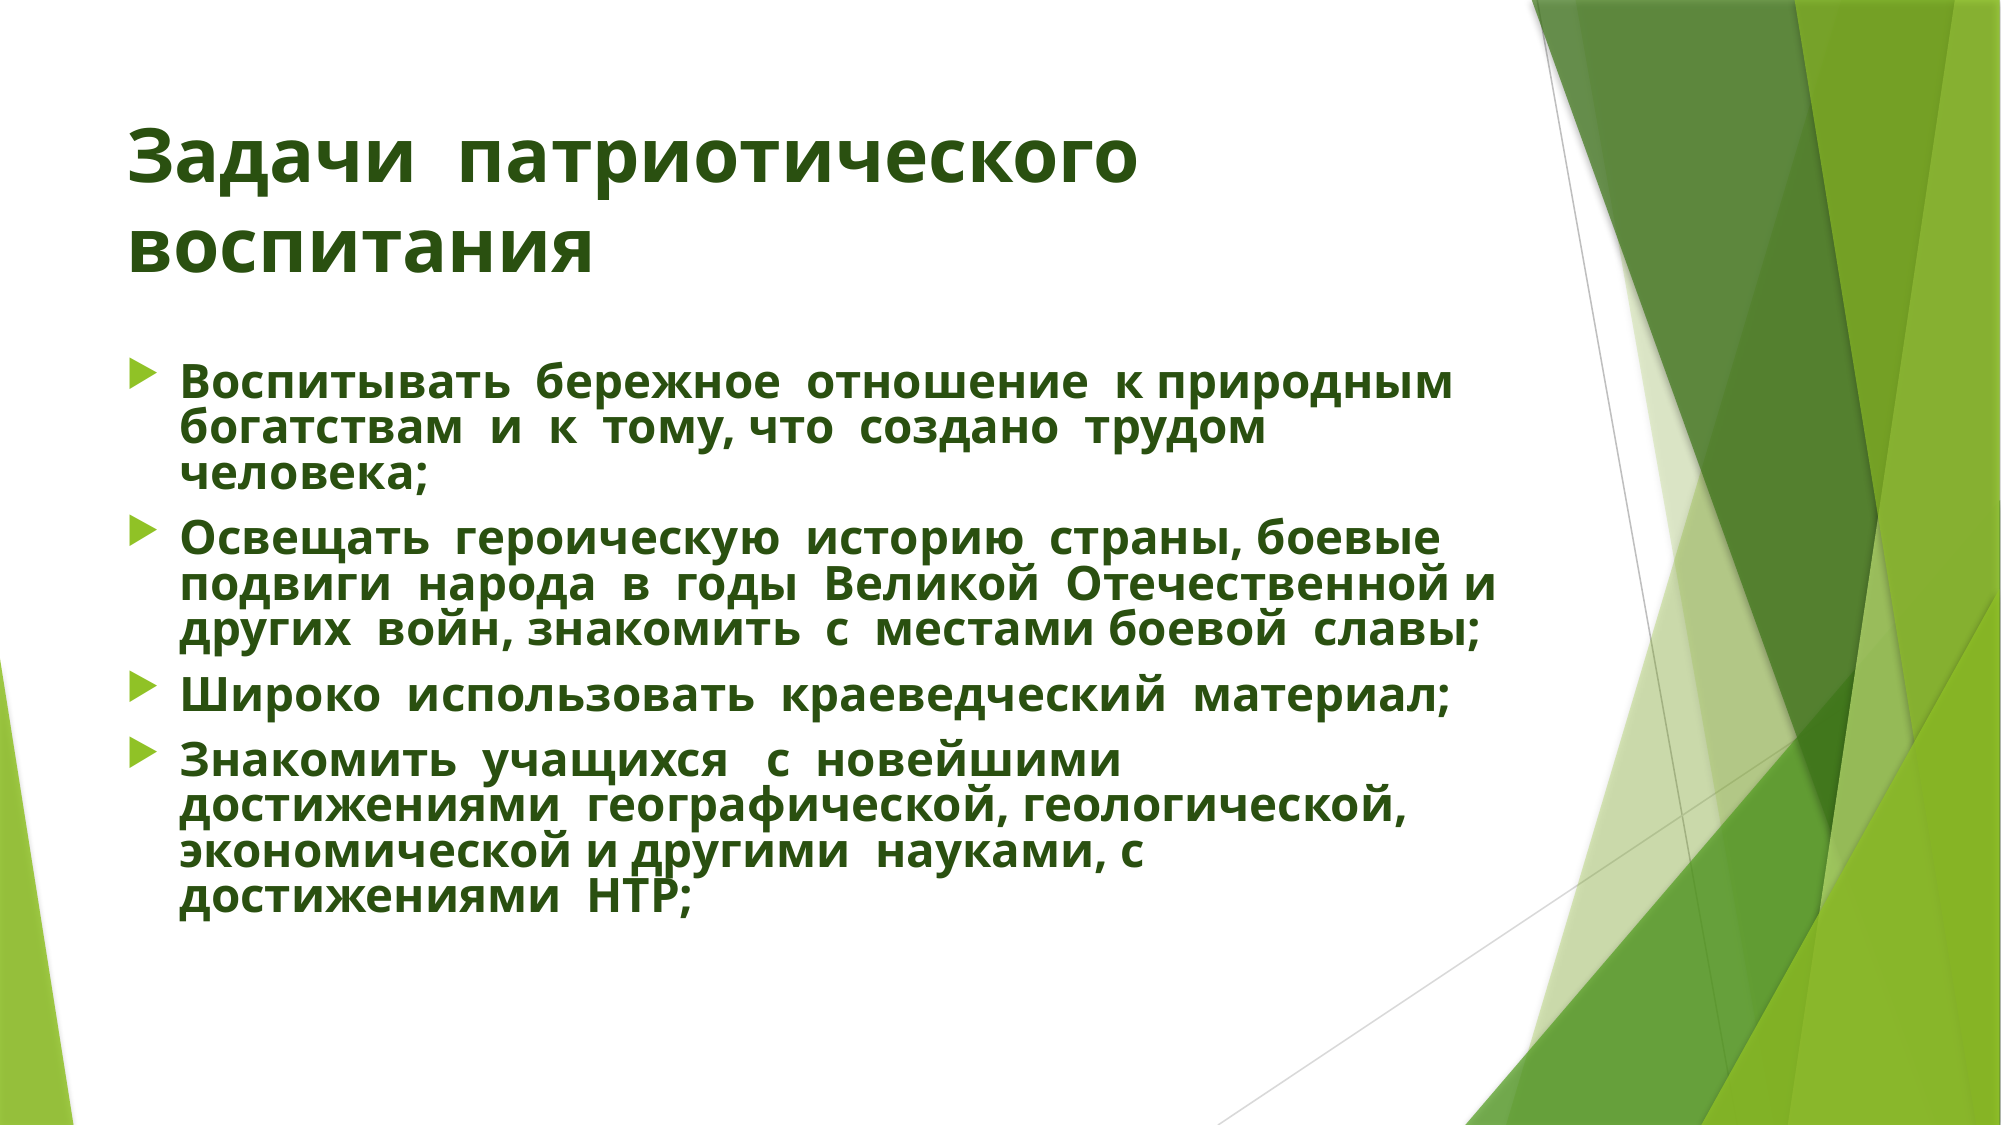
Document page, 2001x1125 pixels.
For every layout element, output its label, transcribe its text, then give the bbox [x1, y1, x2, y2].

list Воспитывать бережное отношение к природным богатствам и к тому, что создано трудом человека; Освещать героическую историю страны, боевые подвиги народа в годы Великой Отечественной и других войн, знакомить с местами боевой славы; Широко использовать краеведческий материал; Знакомить учащихся с новейшими достижениями географической, геологической, экономической и другими науками, с достижениями НТР; [111, 354, 1522, 992]
title Задачи патриотического воспитания [111, 99, 1522, 317]
